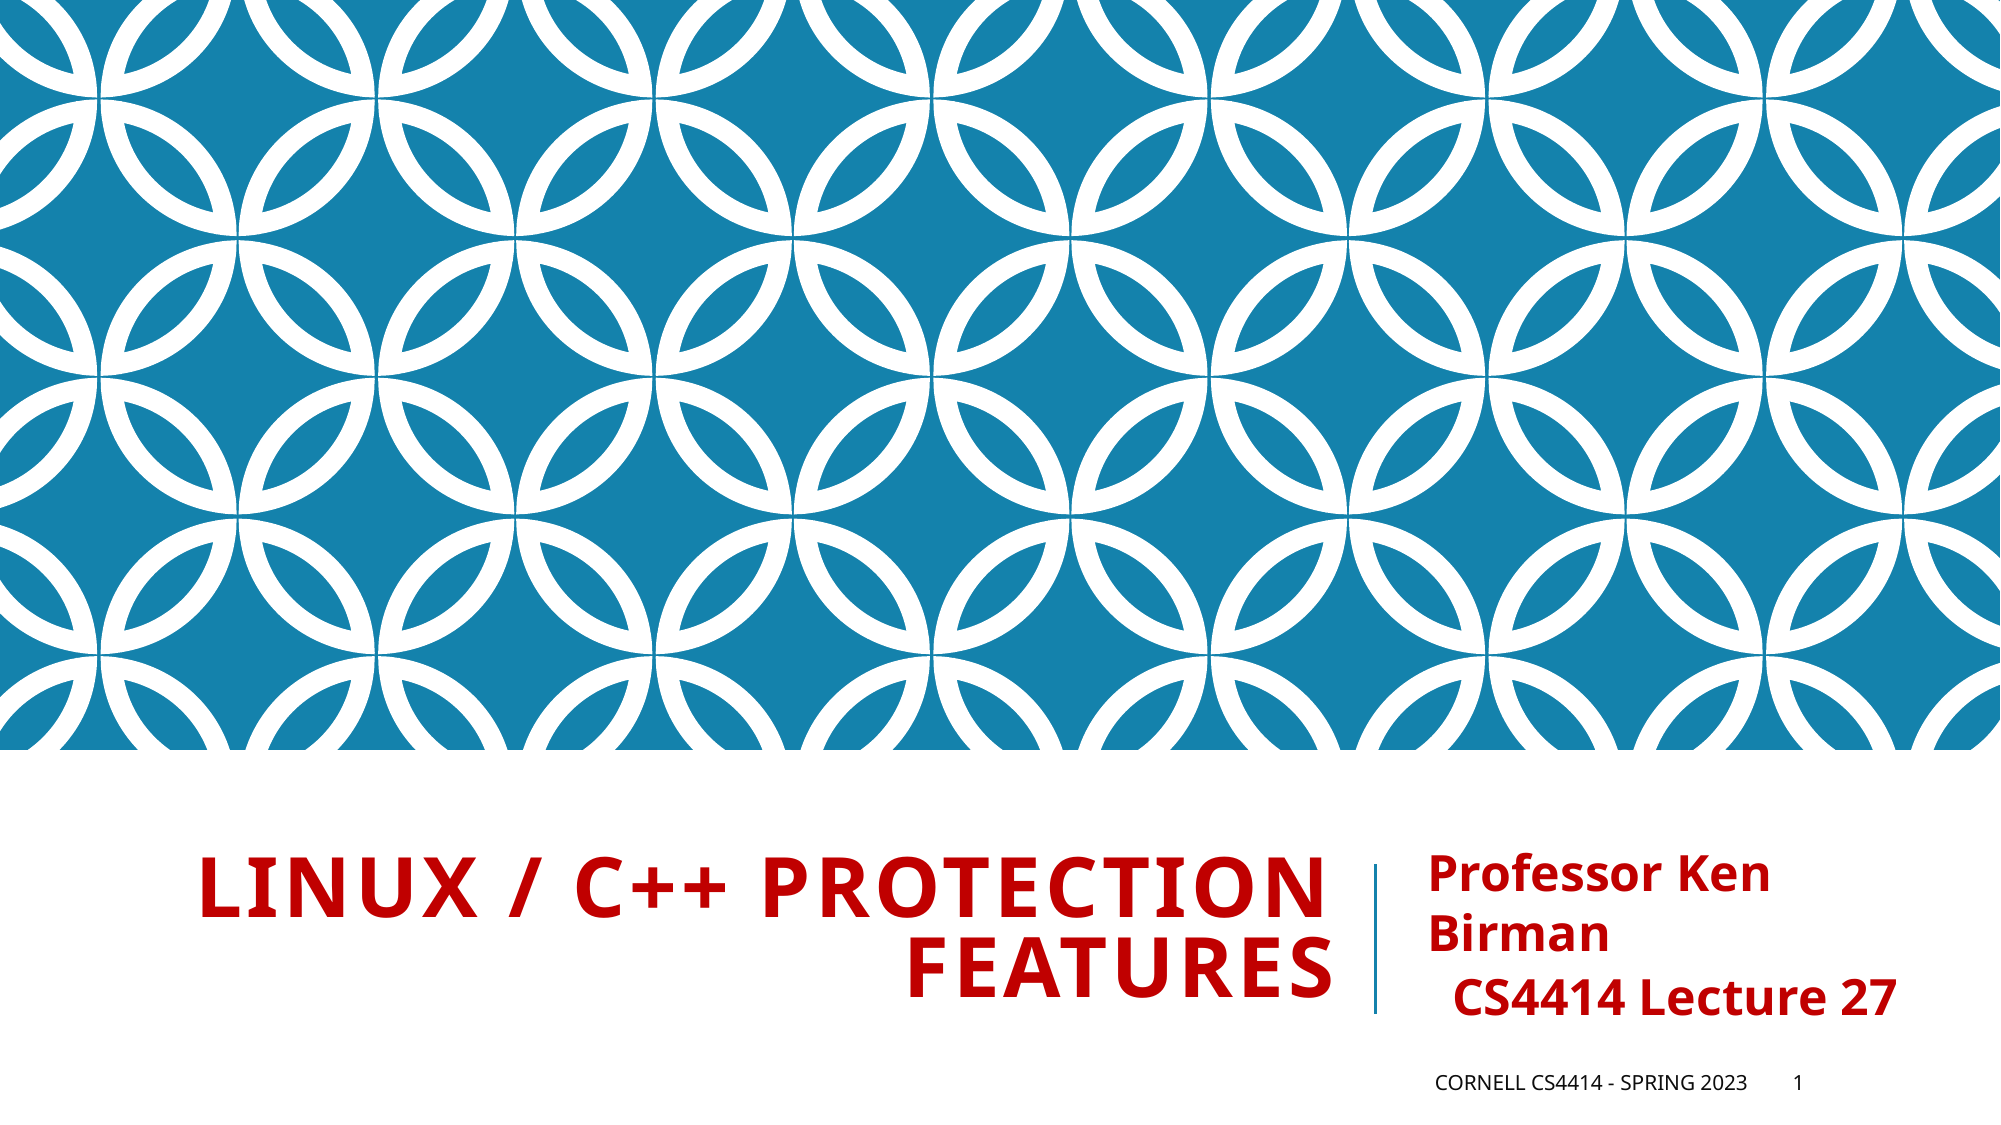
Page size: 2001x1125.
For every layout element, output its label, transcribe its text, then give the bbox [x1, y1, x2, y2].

title Linux / C++ Protection Features [0, 813, 1350, 1054]
subtitle Professor Ken Birman CS4414 Lecture 27 [1412, 813, 1938, 1054]
footer Cornell CS4414 - Spring 2023 [794, 1061, 1763, 1107]
slide_number 1 [1777, 1061, 1938, 1107]
